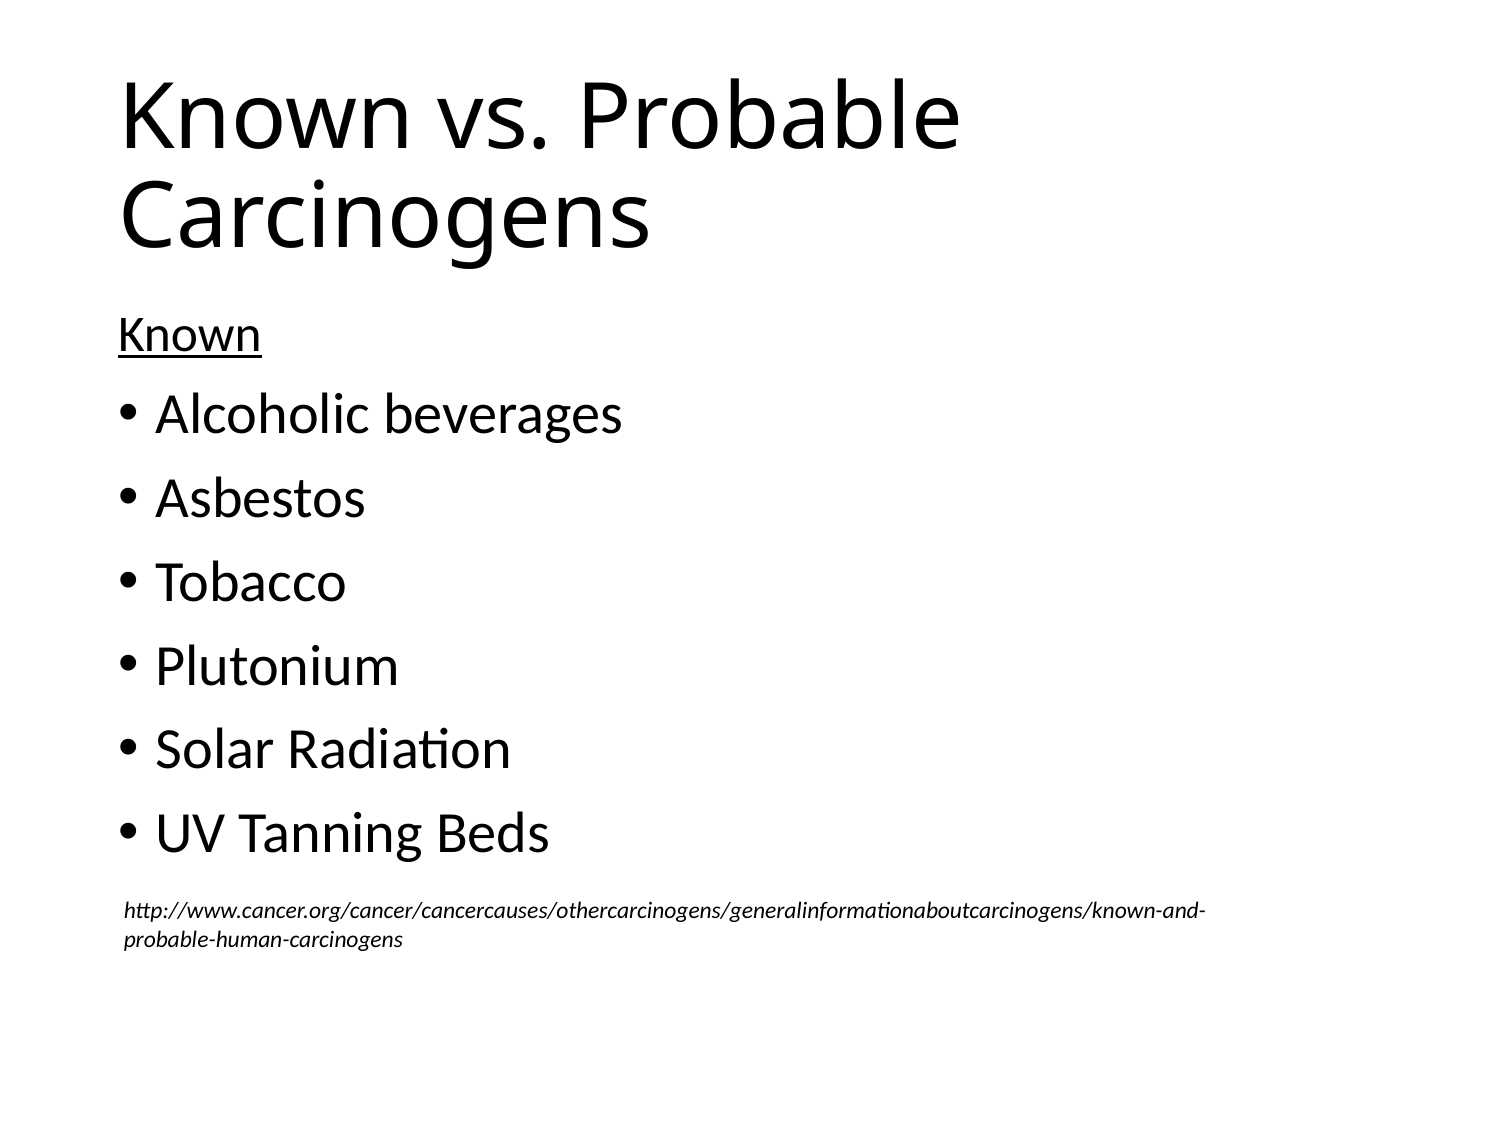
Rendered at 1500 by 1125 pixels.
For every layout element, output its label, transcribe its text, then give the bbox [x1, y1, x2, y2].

title Known vs. Probable Carcinogens [103, 59, 1397, 278]
text_box http://www.cancer.org/cancer/cancercauses/othercarcinogens/generalinformationaboutcarcinogens/known-and-probable-human-carcinogens [109, 888, 1301, 959]
list Known Alcoholic beverages Asbestos Tobacco Plutonium Solar Radiation UV Tanning Beds [103, 299, 741, 1014]
